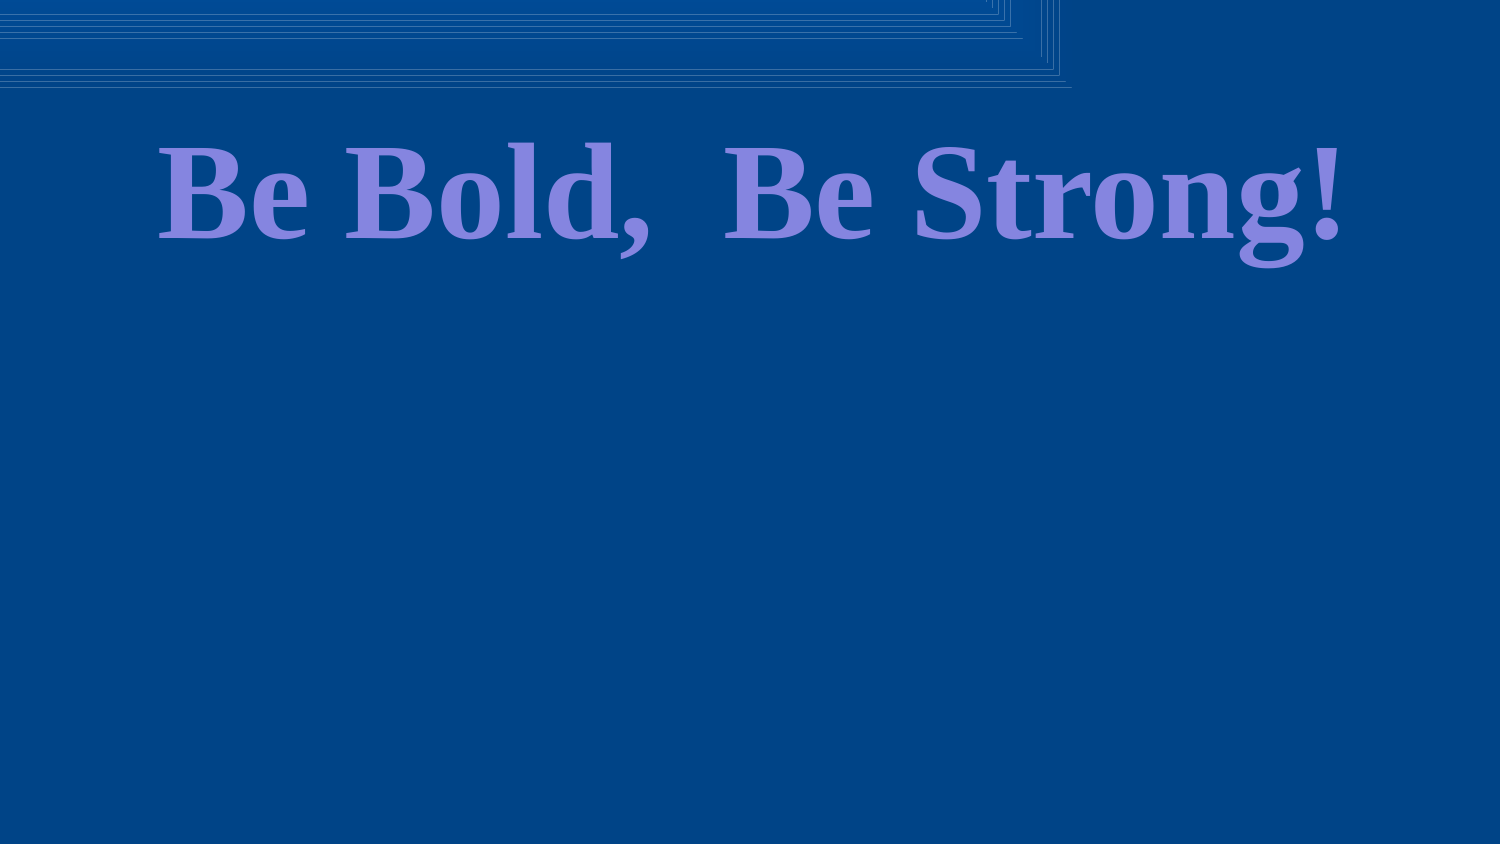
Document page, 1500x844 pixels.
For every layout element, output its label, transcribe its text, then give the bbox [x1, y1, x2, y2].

text_box Be Bold, Be Strong! [5, 93, 1500, 274]
